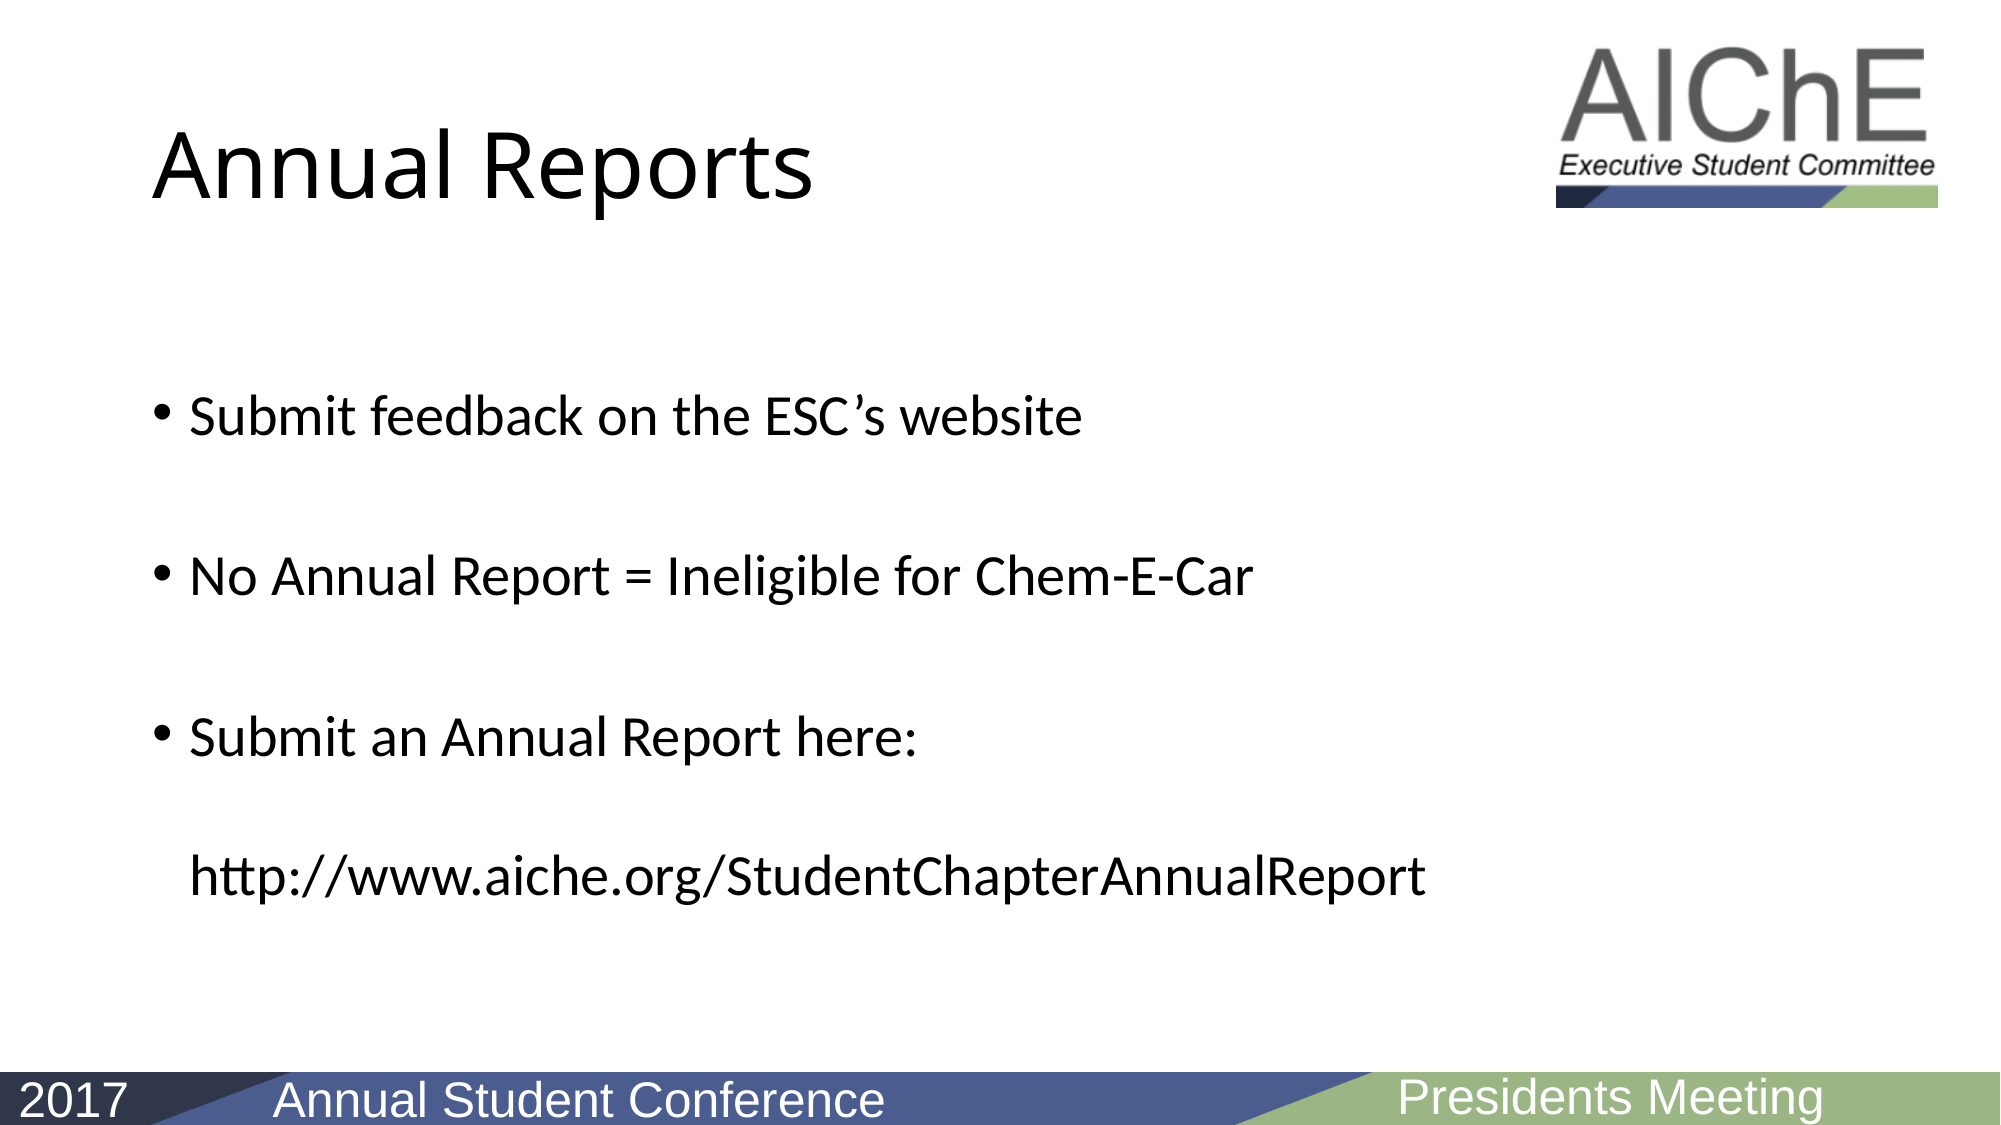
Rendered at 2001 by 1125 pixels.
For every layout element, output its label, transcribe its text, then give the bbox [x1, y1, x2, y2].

list Submit feedback on the ESC’s website No Annual Report = Ineligible for Chem-E-Car Submit an Annual Report here: http://www.aiche.org/StudentChapterAnnualReport [137, 299, 1863, 1014]
picture [1556, 31, 1938, 208]
title Annual Reports [137, 59, 1863, 278]
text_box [0, 1057, 2000, 1125]
